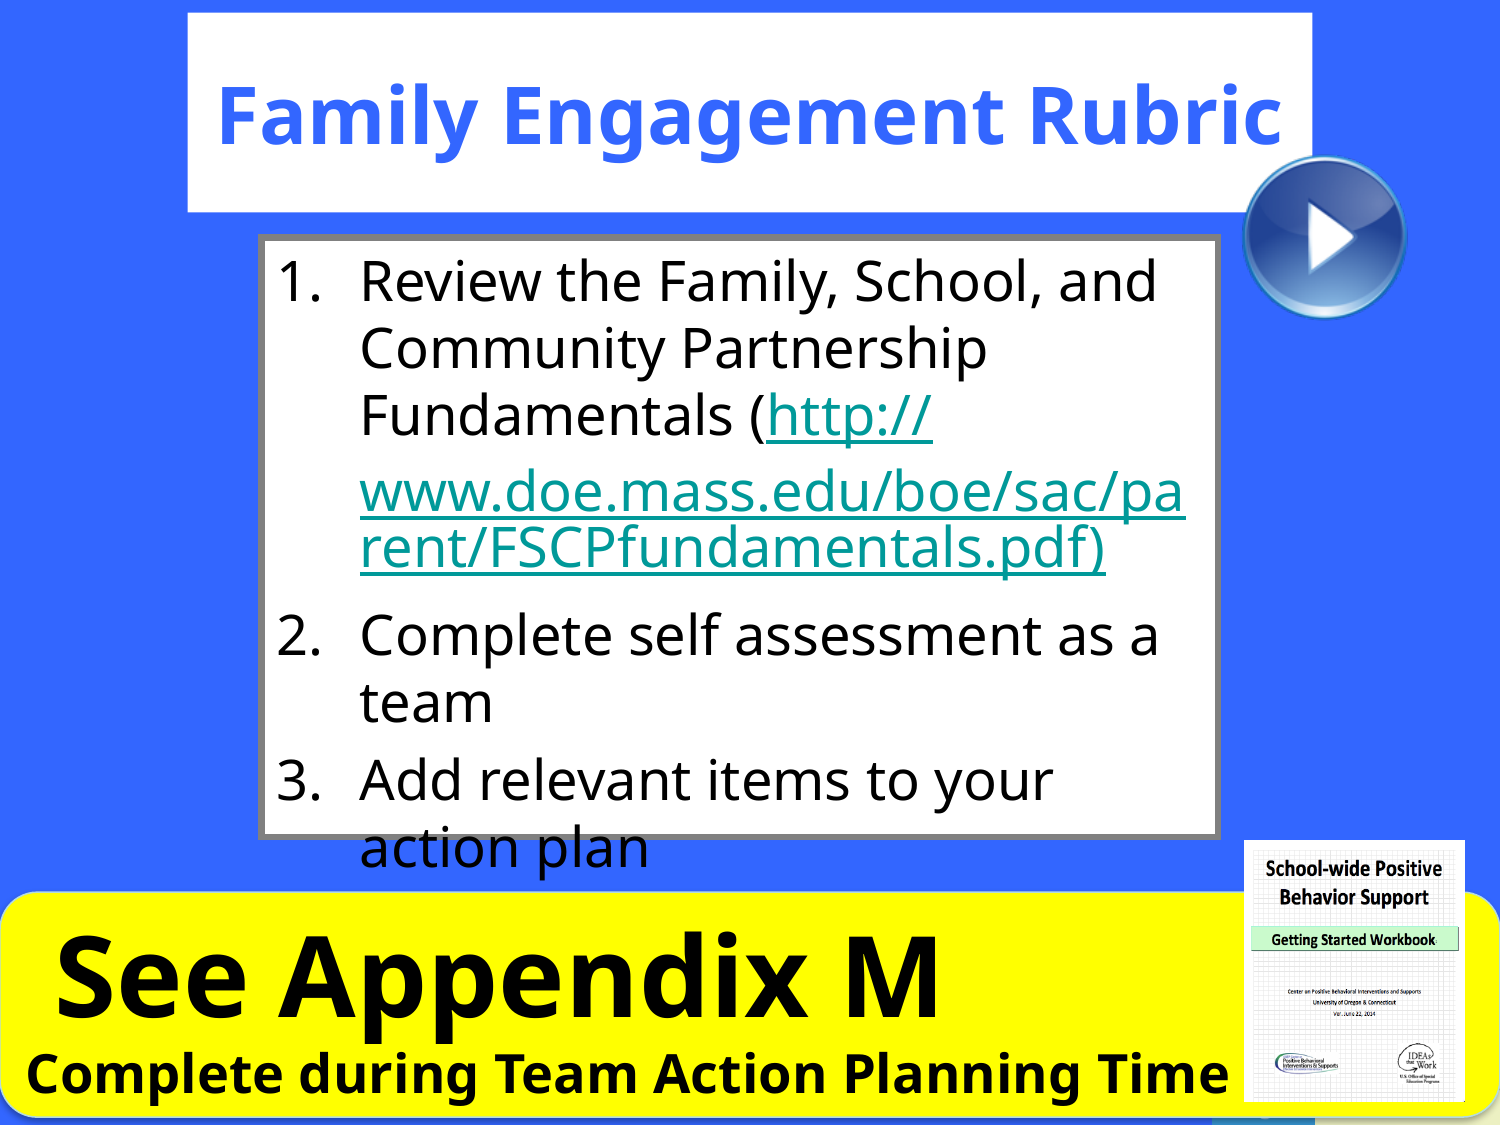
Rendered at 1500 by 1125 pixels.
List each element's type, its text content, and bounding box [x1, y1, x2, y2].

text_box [0, 837, 1500, 1118]
picture [1237, 149, 1413, 326]
list Review the Family, School, and Community Partnership Fundamentals (http://www.doe.mass.edu/boe/sac/parent/FSCPfundamentals.pdf) Complete self assessment as a team Add relevant items to your action plan [261, 237, 1218, 835]
title Family Engagement Rubric [187, 12, 1313, 213]
picture [1212, 1118, 1500, 1125]
